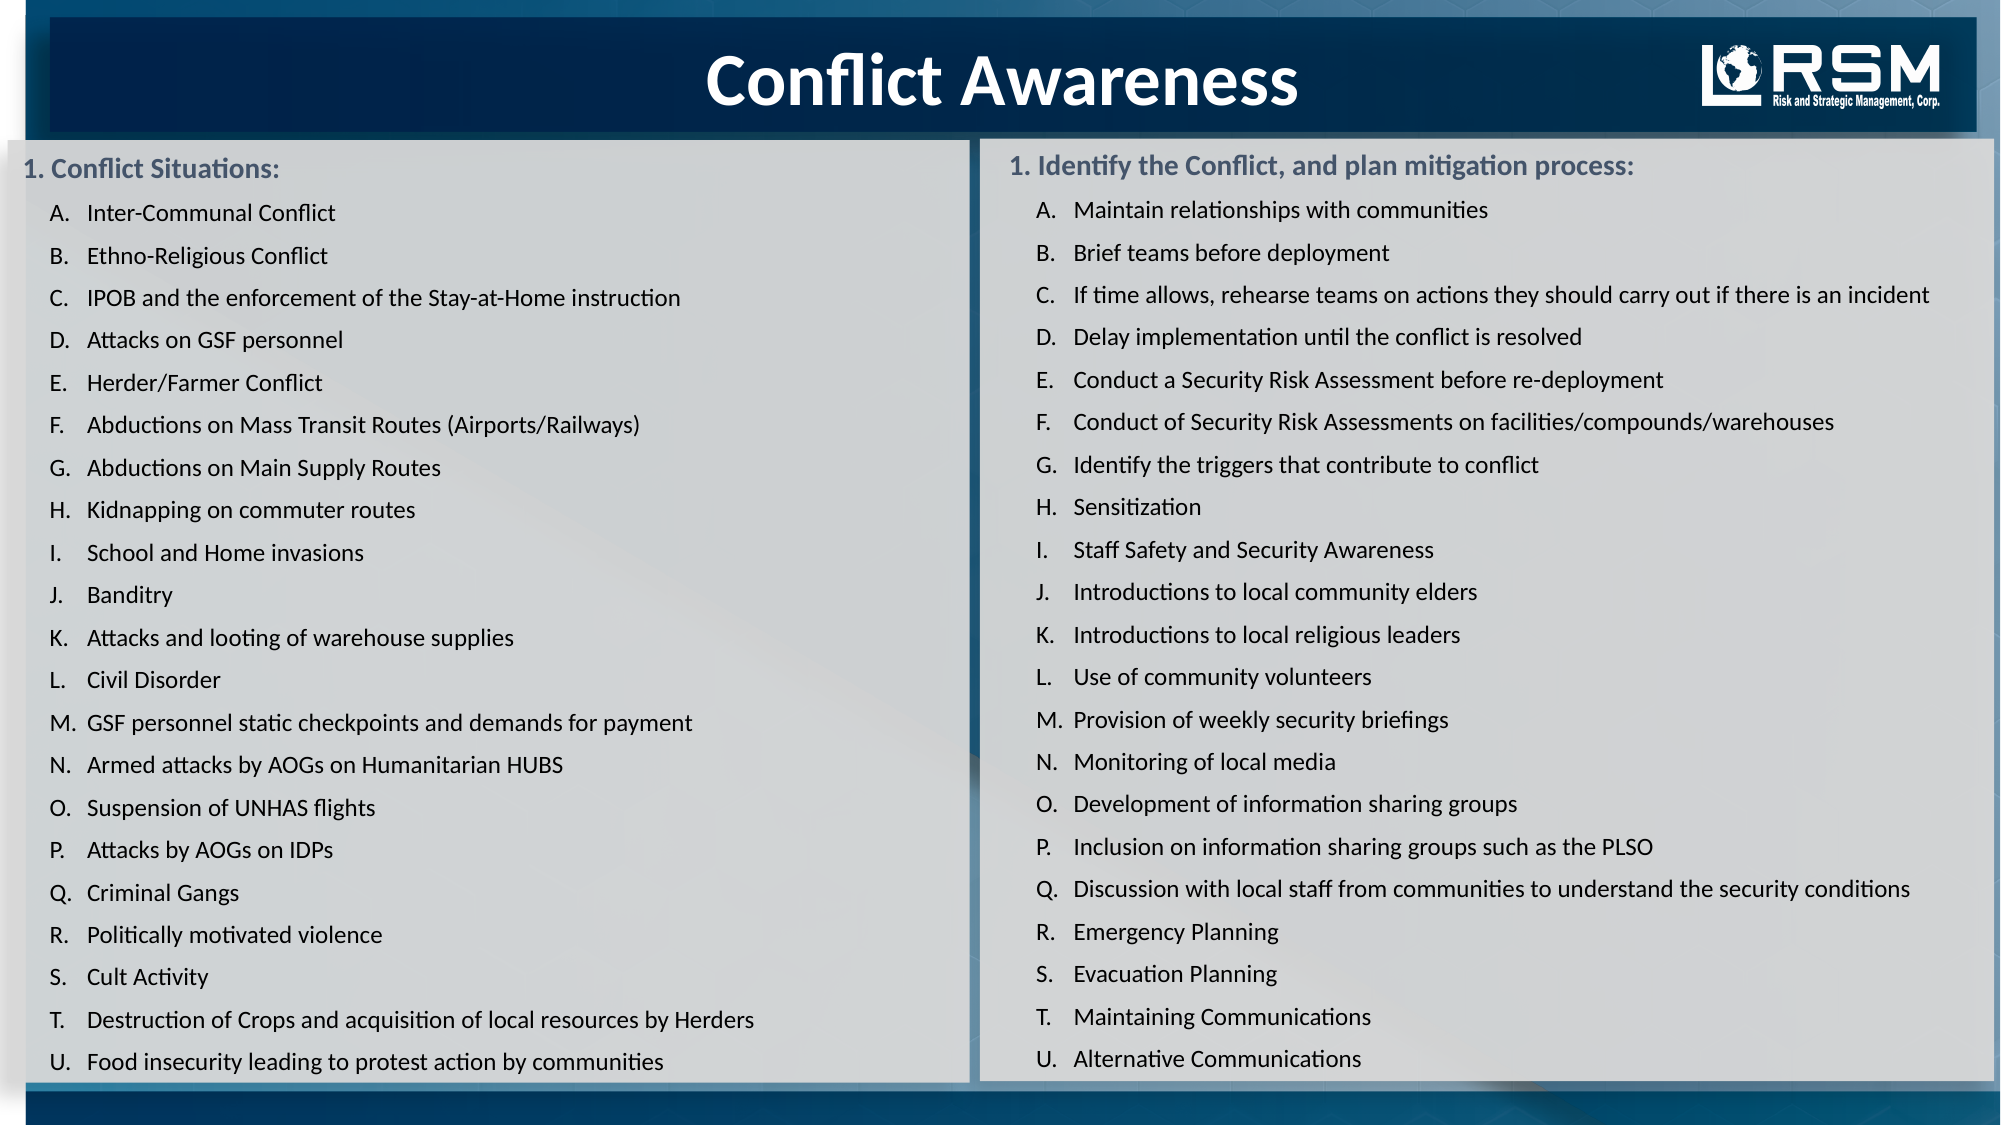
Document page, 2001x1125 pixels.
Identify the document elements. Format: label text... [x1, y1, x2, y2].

picture [0, 0, 2001, 1125]
text_box Conflict Awareness [282, 23, 1725, 128]
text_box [7, 138, 1995, 1125]
